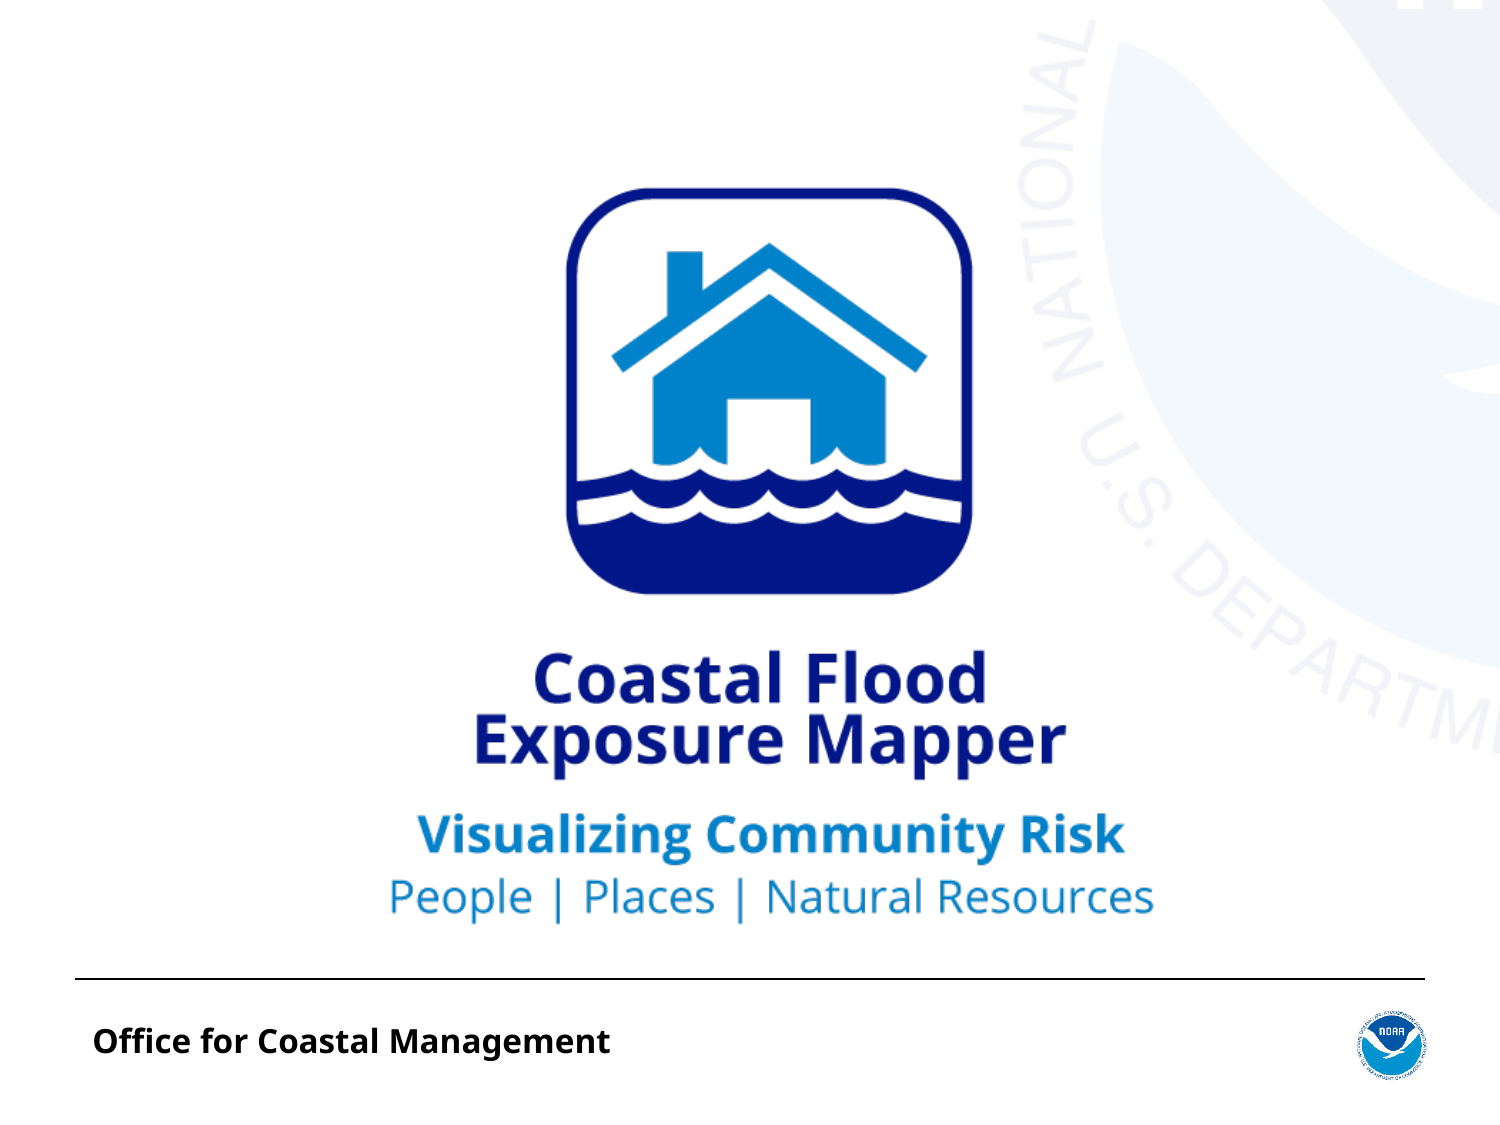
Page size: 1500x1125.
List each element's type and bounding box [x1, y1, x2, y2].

picture [39, 0, 1500, 959]
picture [1353, 1007, 1429, 1083]
